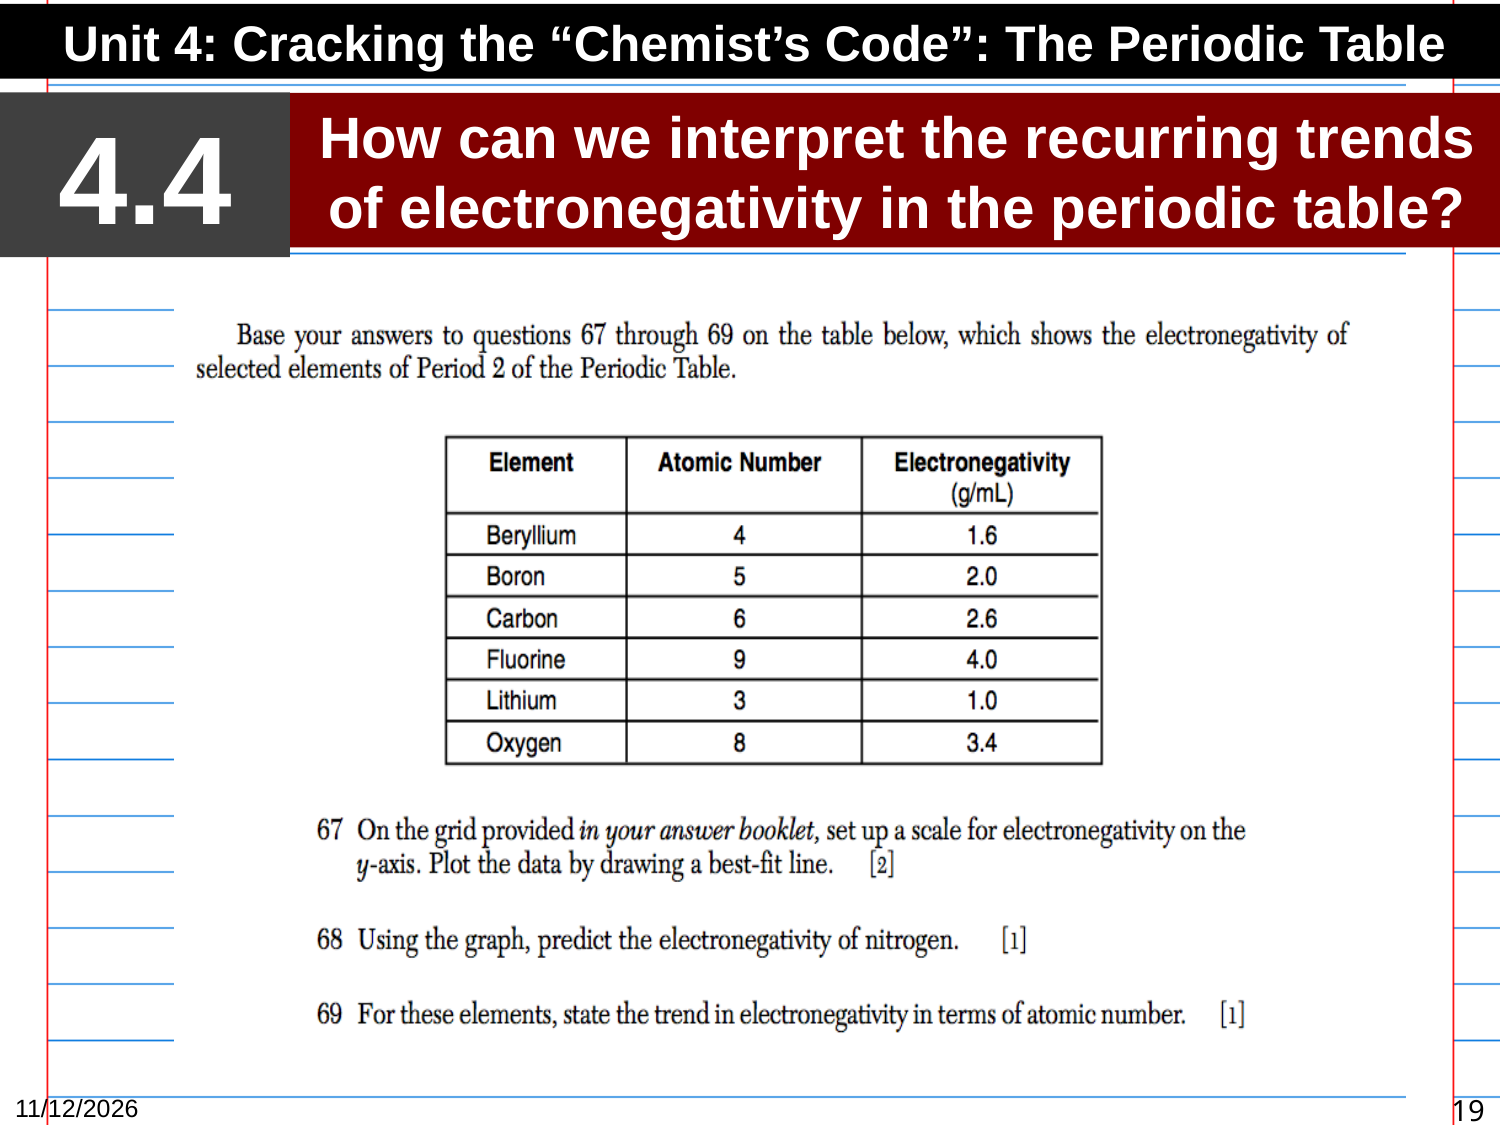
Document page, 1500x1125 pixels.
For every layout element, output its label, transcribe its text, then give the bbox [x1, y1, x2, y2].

text_box 4.4 [0, 92, 290, 258]
slide_number 19 [1149, 1084, 1500, 1125]
picture [0, 248, 1500, 1125]
text_box How can we interpret the recurring trends of electronegativity in the periodic table? [290, 92, 1500, 248]
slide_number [0, 1084, 350, 1125]
text_box Unit 4: Cracking the “Chemist’s Code”: The Periodic Table [0, 3, 1500, 79]
picture [0, 79, 1500, 92]
